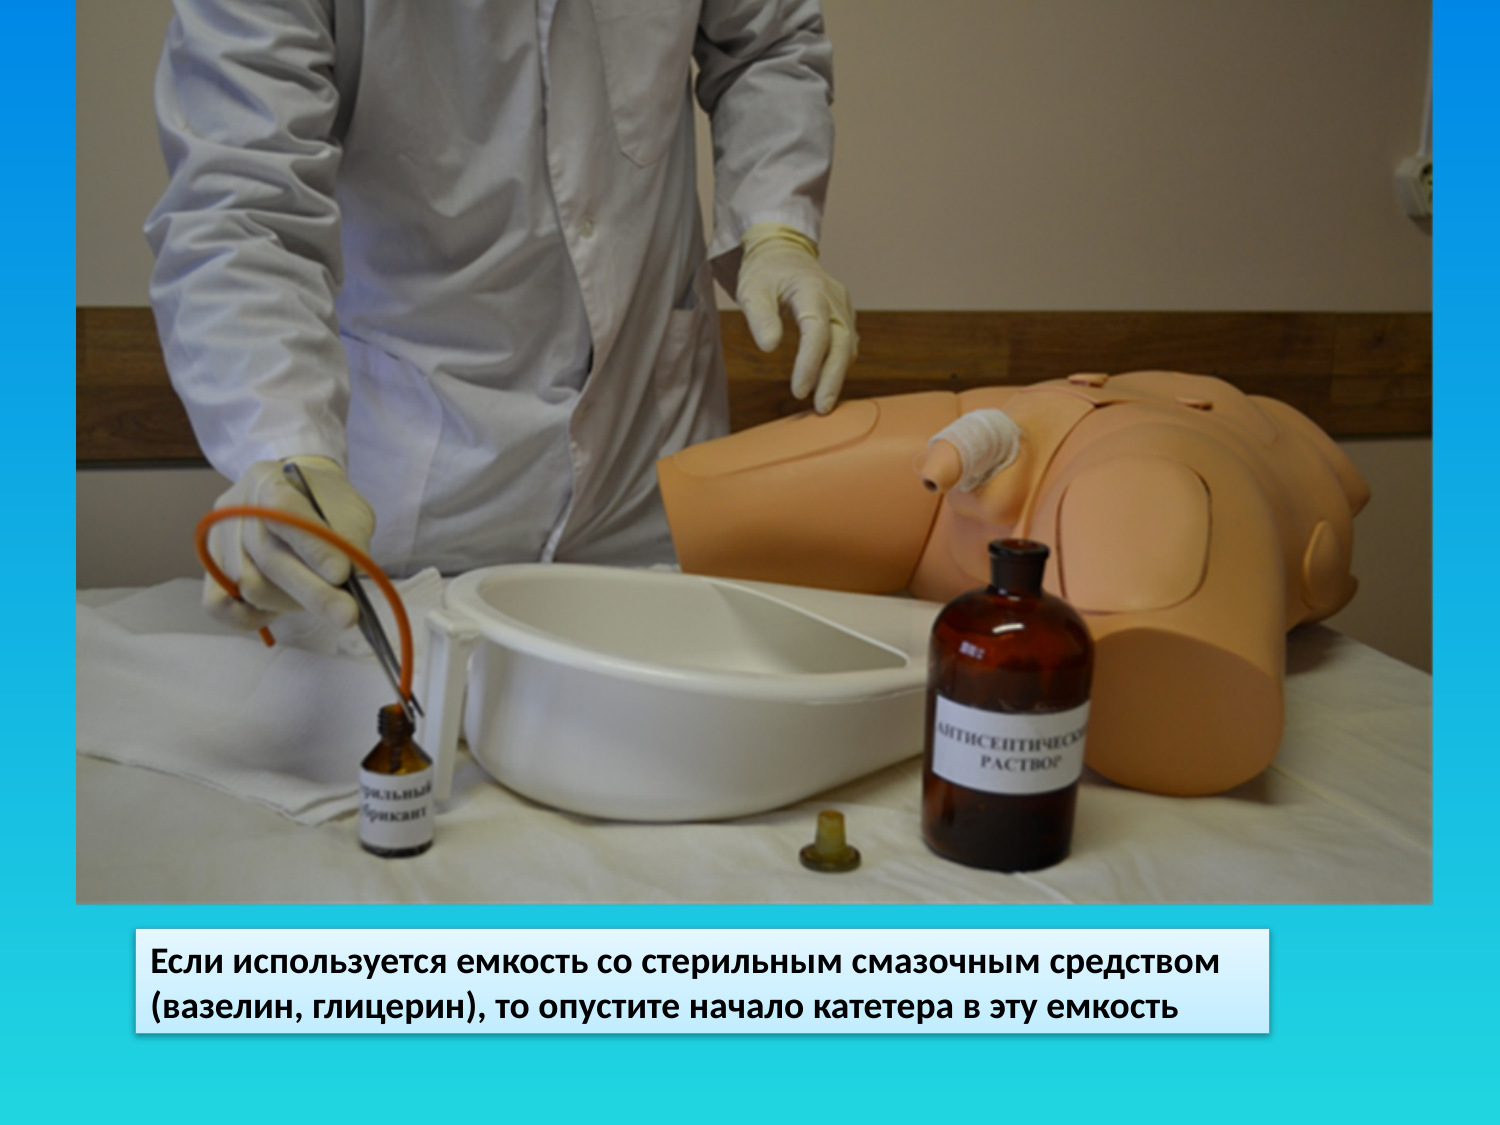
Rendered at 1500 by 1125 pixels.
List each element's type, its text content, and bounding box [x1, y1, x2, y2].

text_box Если используется емкость со стерильным смазочным средством (вазелин, глицерин), то опустите начало катетера в эту емкость [135, 928, 1270, 1034]
picture [75, 0, 1435, 907]
